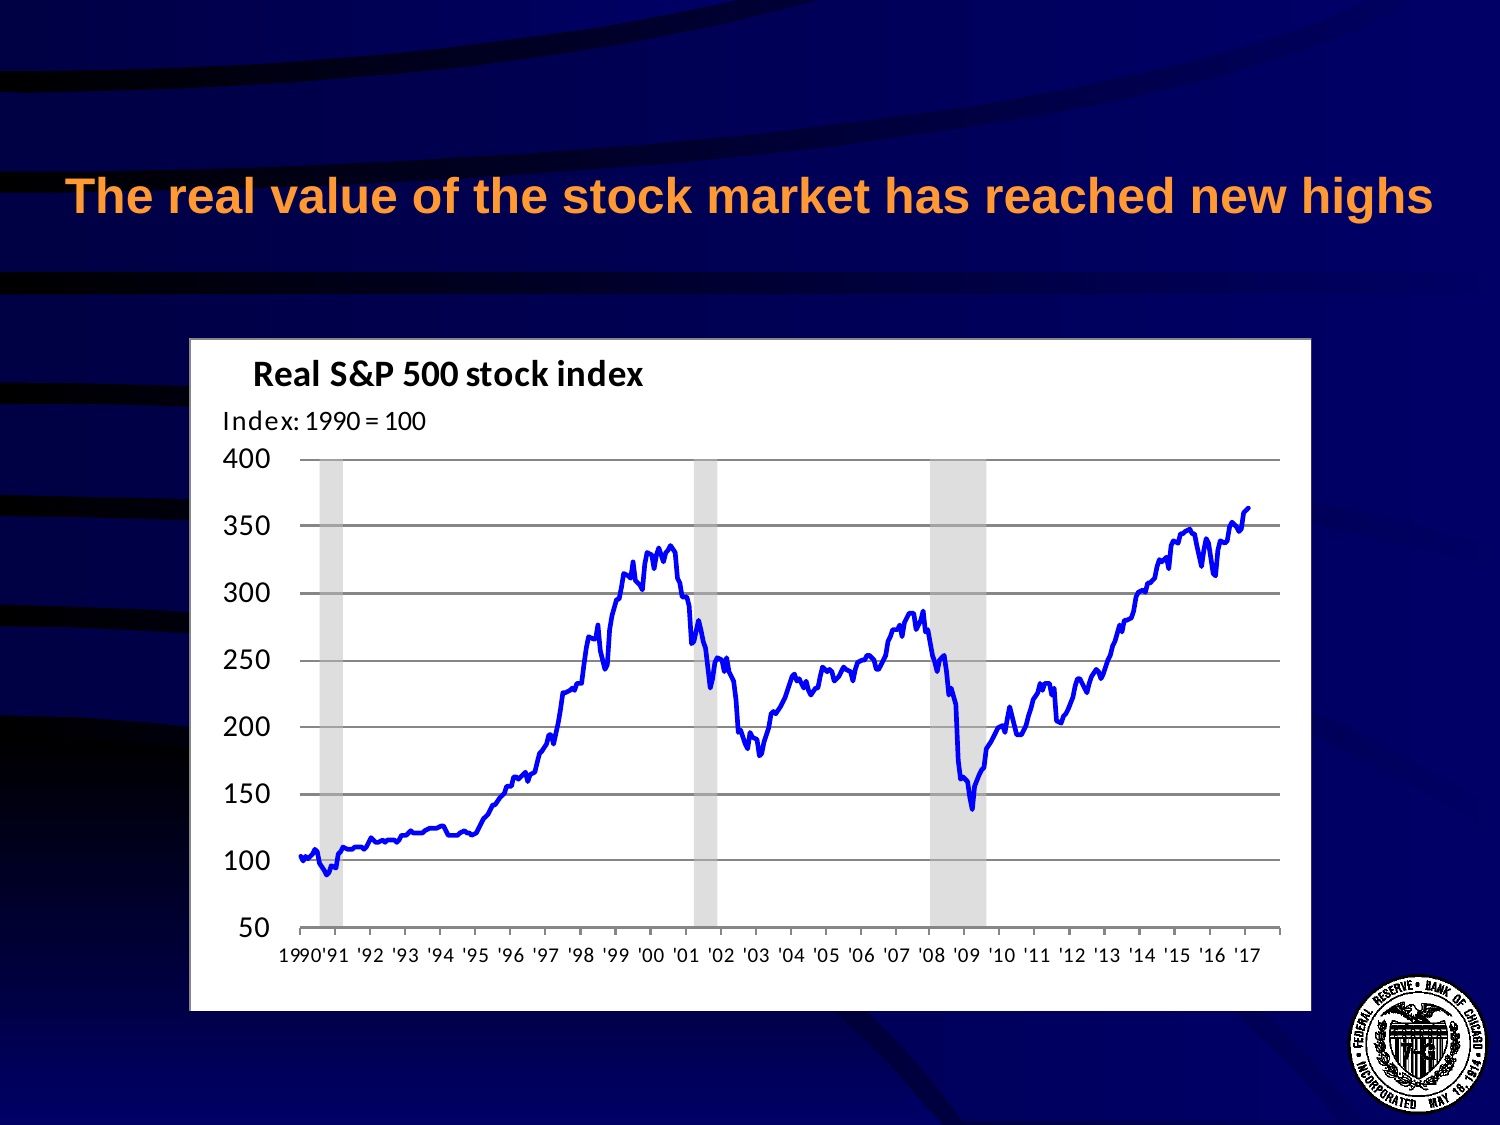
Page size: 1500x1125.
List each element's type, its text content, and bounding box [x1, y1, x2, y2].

title The real value of the stock market has reached new highs [0, 99, 1500, 288]
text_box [188, 337, 1312, 1011]
